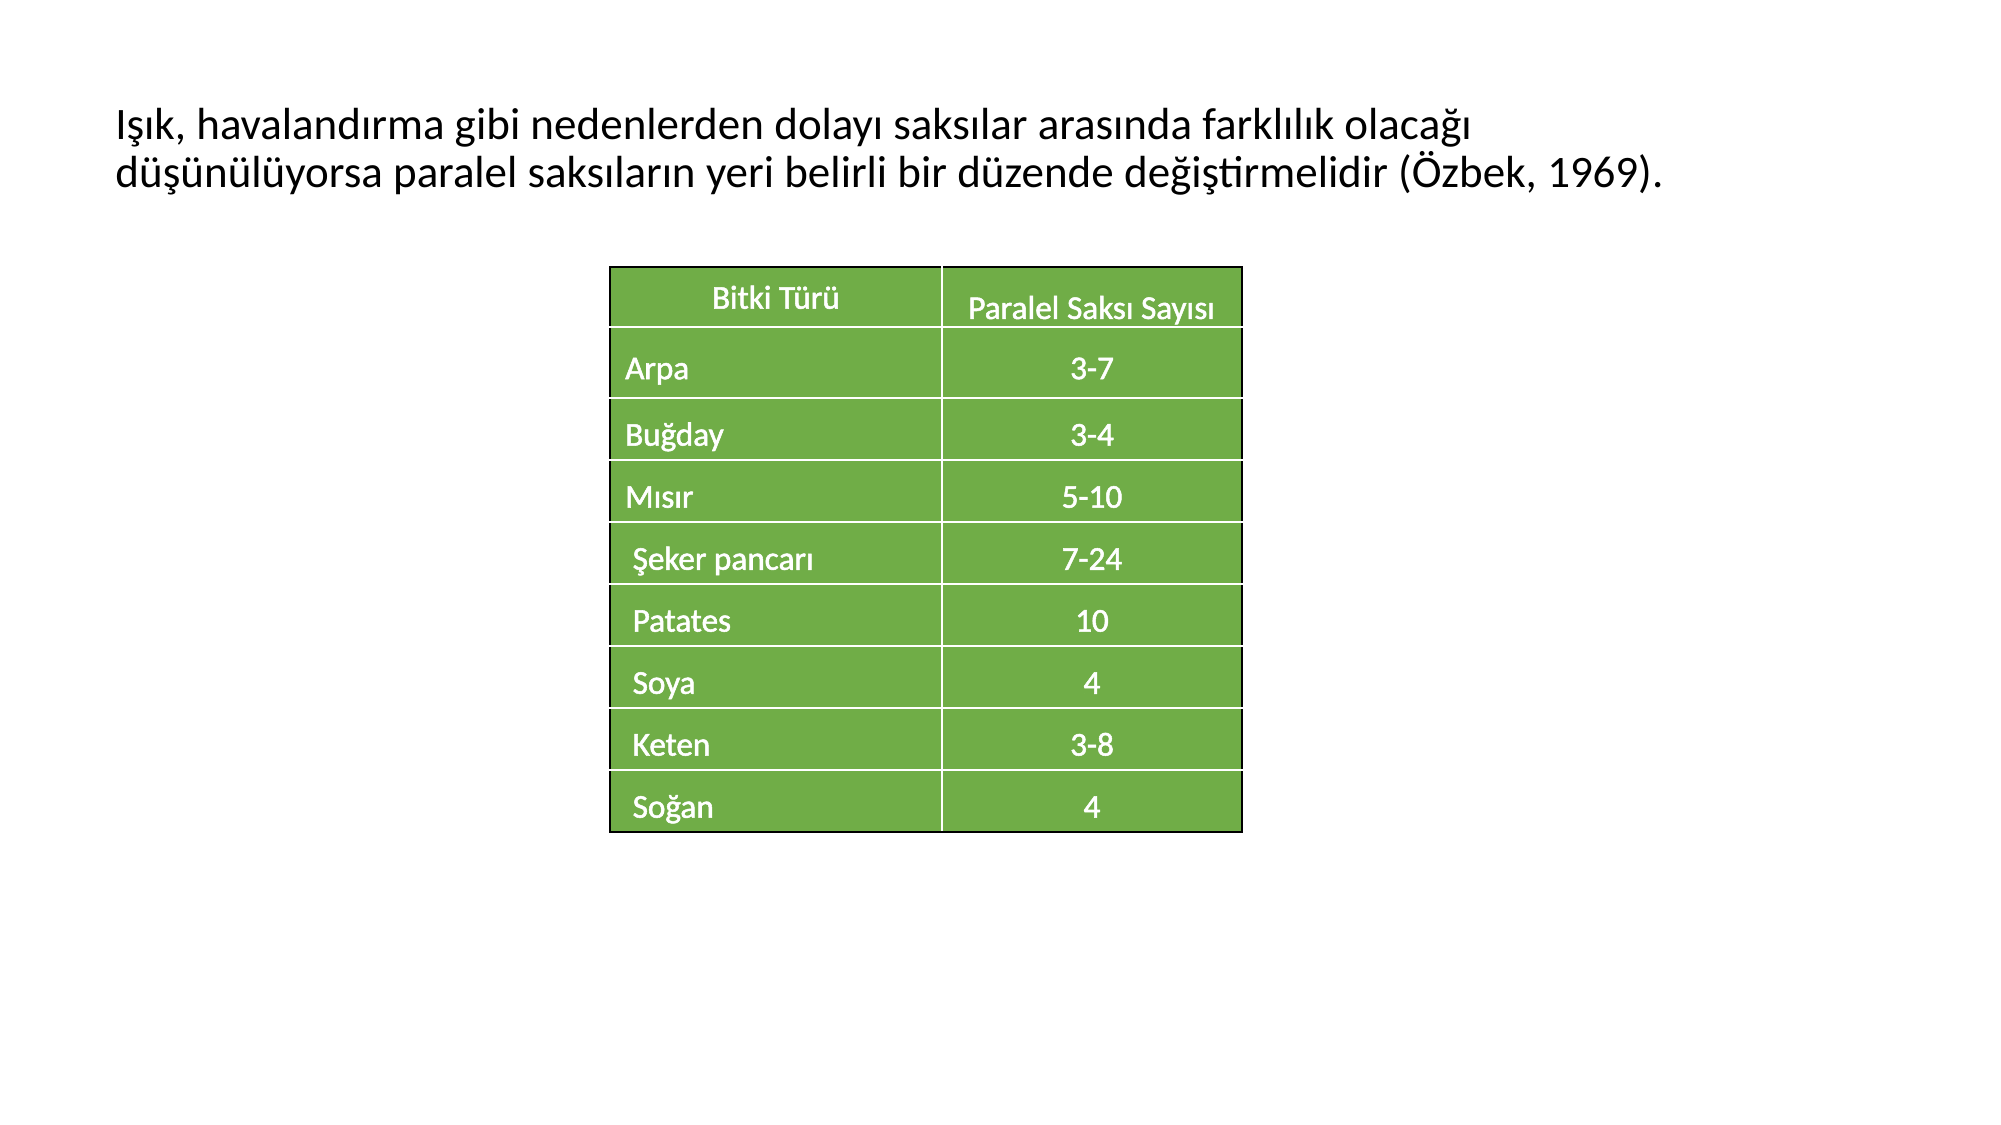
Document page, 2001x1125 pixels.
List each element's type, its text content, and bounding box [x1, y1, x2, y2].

table_cell 4 [943, 771, 1241, 831]
table_cell Arpa [611, 328, 941, 397]
table_cell 3-4 [943, 399, 1241, 459]
table_cell Keten [611, 709, 941, 769]
table_cell Buğday [611, 399, 941, 459]
table_cell Şeker pancarı [611, 523, 941, 583]
table_cell 3-8 [943, 709, 1241, 769]
table_cell 4 [943, 647, 1241, 707]
table_cell 7-24 [943, 523, 1241, 583]
title Işık, havalandırma gibi nedenlerden dolayı saksılar arasında farklılık olacağı düşünülüyorsa paralel saksıların yeri belirli bir düzende değiştirmelidir (Özbek, 1969). [100, 42, 1731, 256]
table_cell Mısır [611, 461, 941, 521]
table_cell 3-7 [943, 328, 1241, 397]
table_cell Soğan [611, 771, 941, 831]
table_header Bitki Türü [611, 268, 941, 326]
table_header Paralel Saksı Sayısı [943, 268, 1241, 326]
table_cell 10 [943, 585, 1241, 645]
table_cell 5-10 [943, 461, 1241, 521]
table_cell Soya [611, 647, 941, 707]
table_cell Patates [611, 585, 941, 645]
